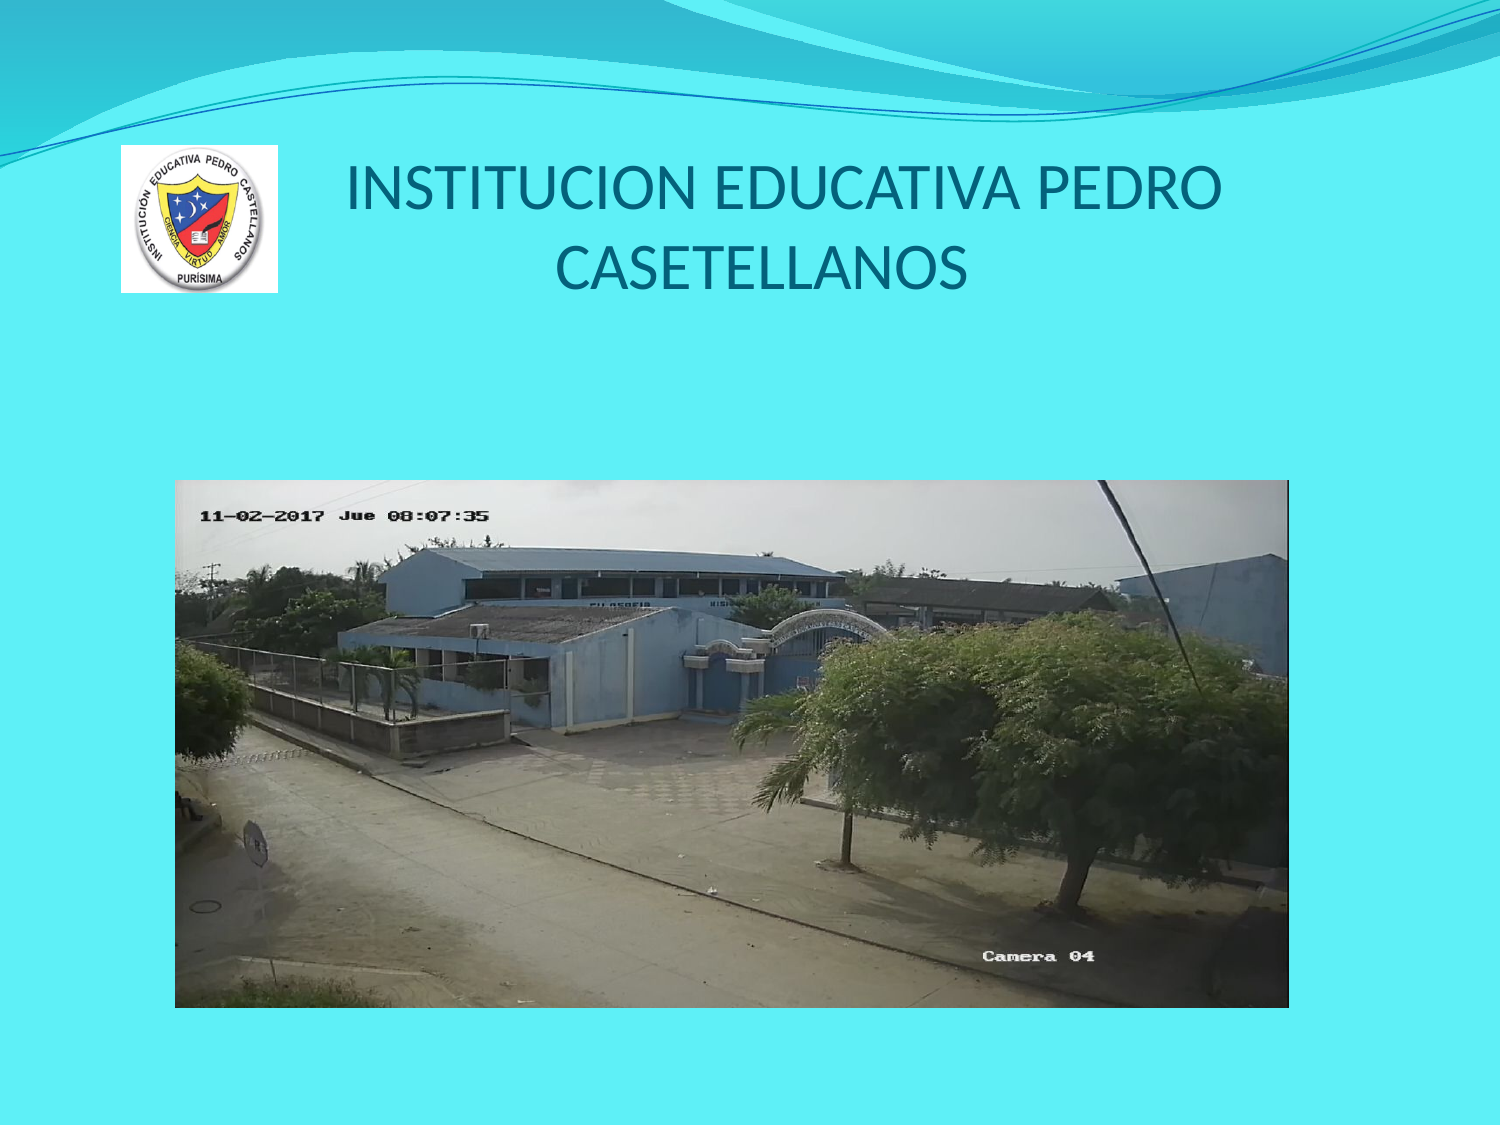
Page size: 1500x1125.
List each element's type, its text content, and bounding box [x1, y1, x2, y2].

title INSTITUCION EDUCATIVA PEDRO CASETELLANOS [75, 115, 1425, 303]
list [114, 146, 283, 303]
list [175, 480, 1290, 1008]
picture [121, 144, 278, 294]
